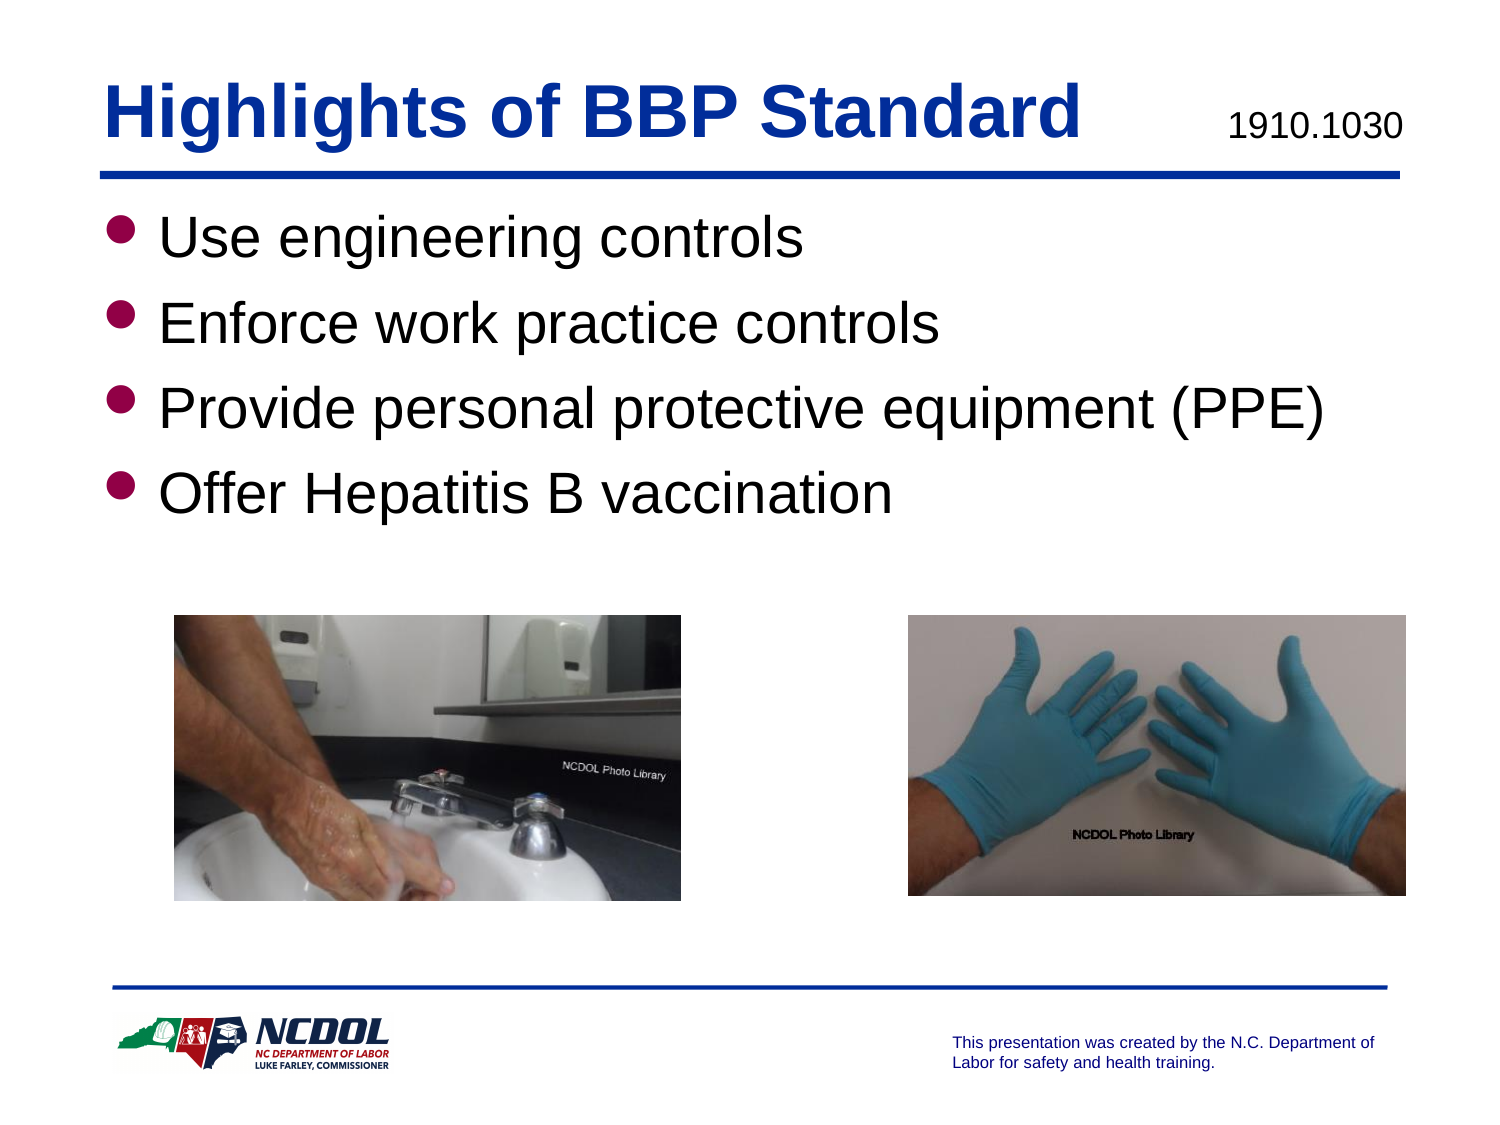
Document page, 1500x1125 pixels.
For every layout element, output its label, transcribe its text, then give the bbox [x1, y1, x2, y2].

list Use engineering controls Enforce work practice controls Provide personal protective equipment (PPE) Offer Hepatitis B vaccination [87, 200, 1388, 957]
picture [112, 1012, 394, 1074]
title Highlights of BBP Standard [75, 62, 1375, 153]
picture [908, 615, 1406, 896]
text_box 1910.1030 [1212, 93, 1463, 154]
picture [174, 615, 681, 901]
